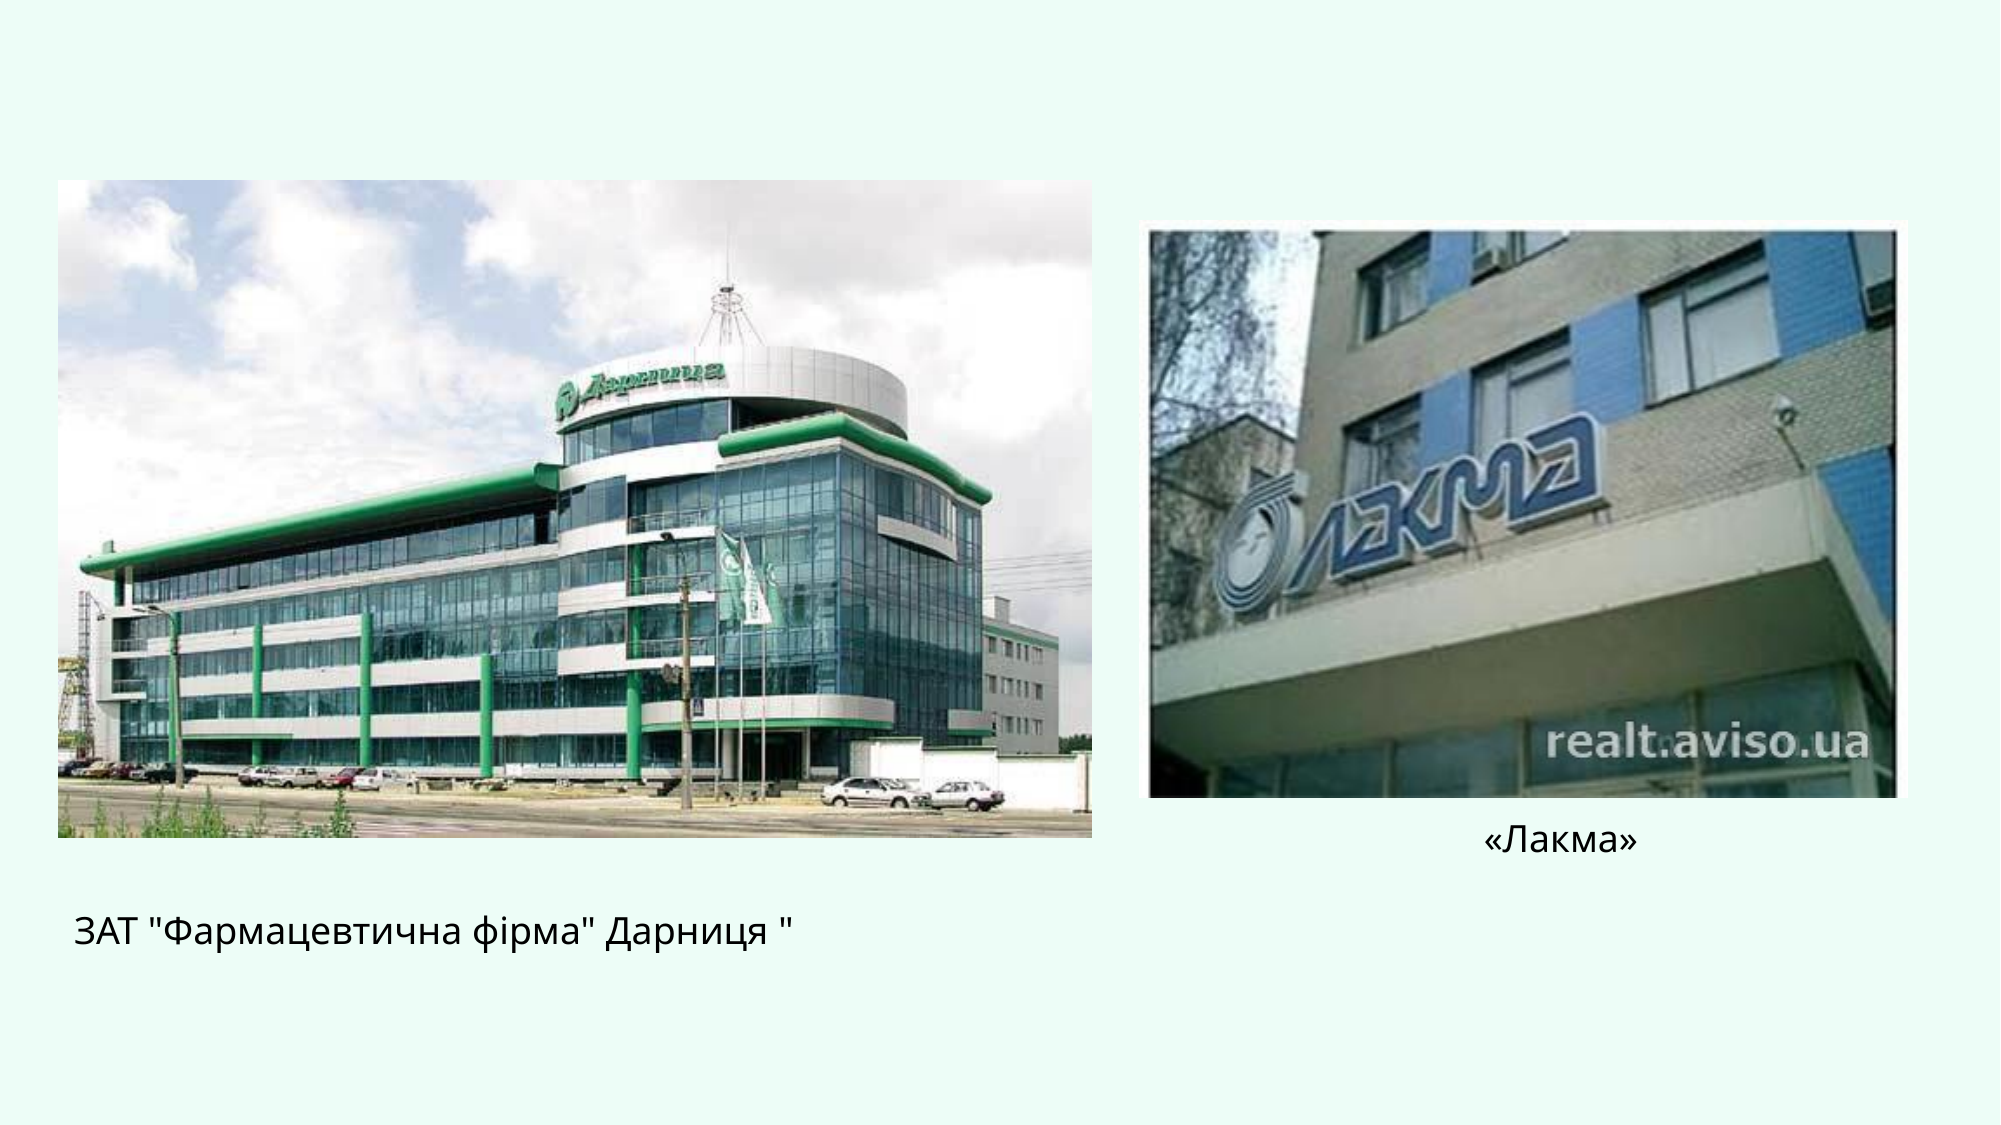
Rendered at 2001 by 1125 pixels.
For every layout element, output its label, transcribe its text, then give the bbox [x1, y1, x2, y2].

text_box ЗАТ "Фармацевтична фірма" Дарниця " [59, 899, 809, 960]
picture [1139, 220, 1908, 798]
text_box «Лакма» [1468, 807, 1653, 868]
picture [58, 180, 1092, 838]
